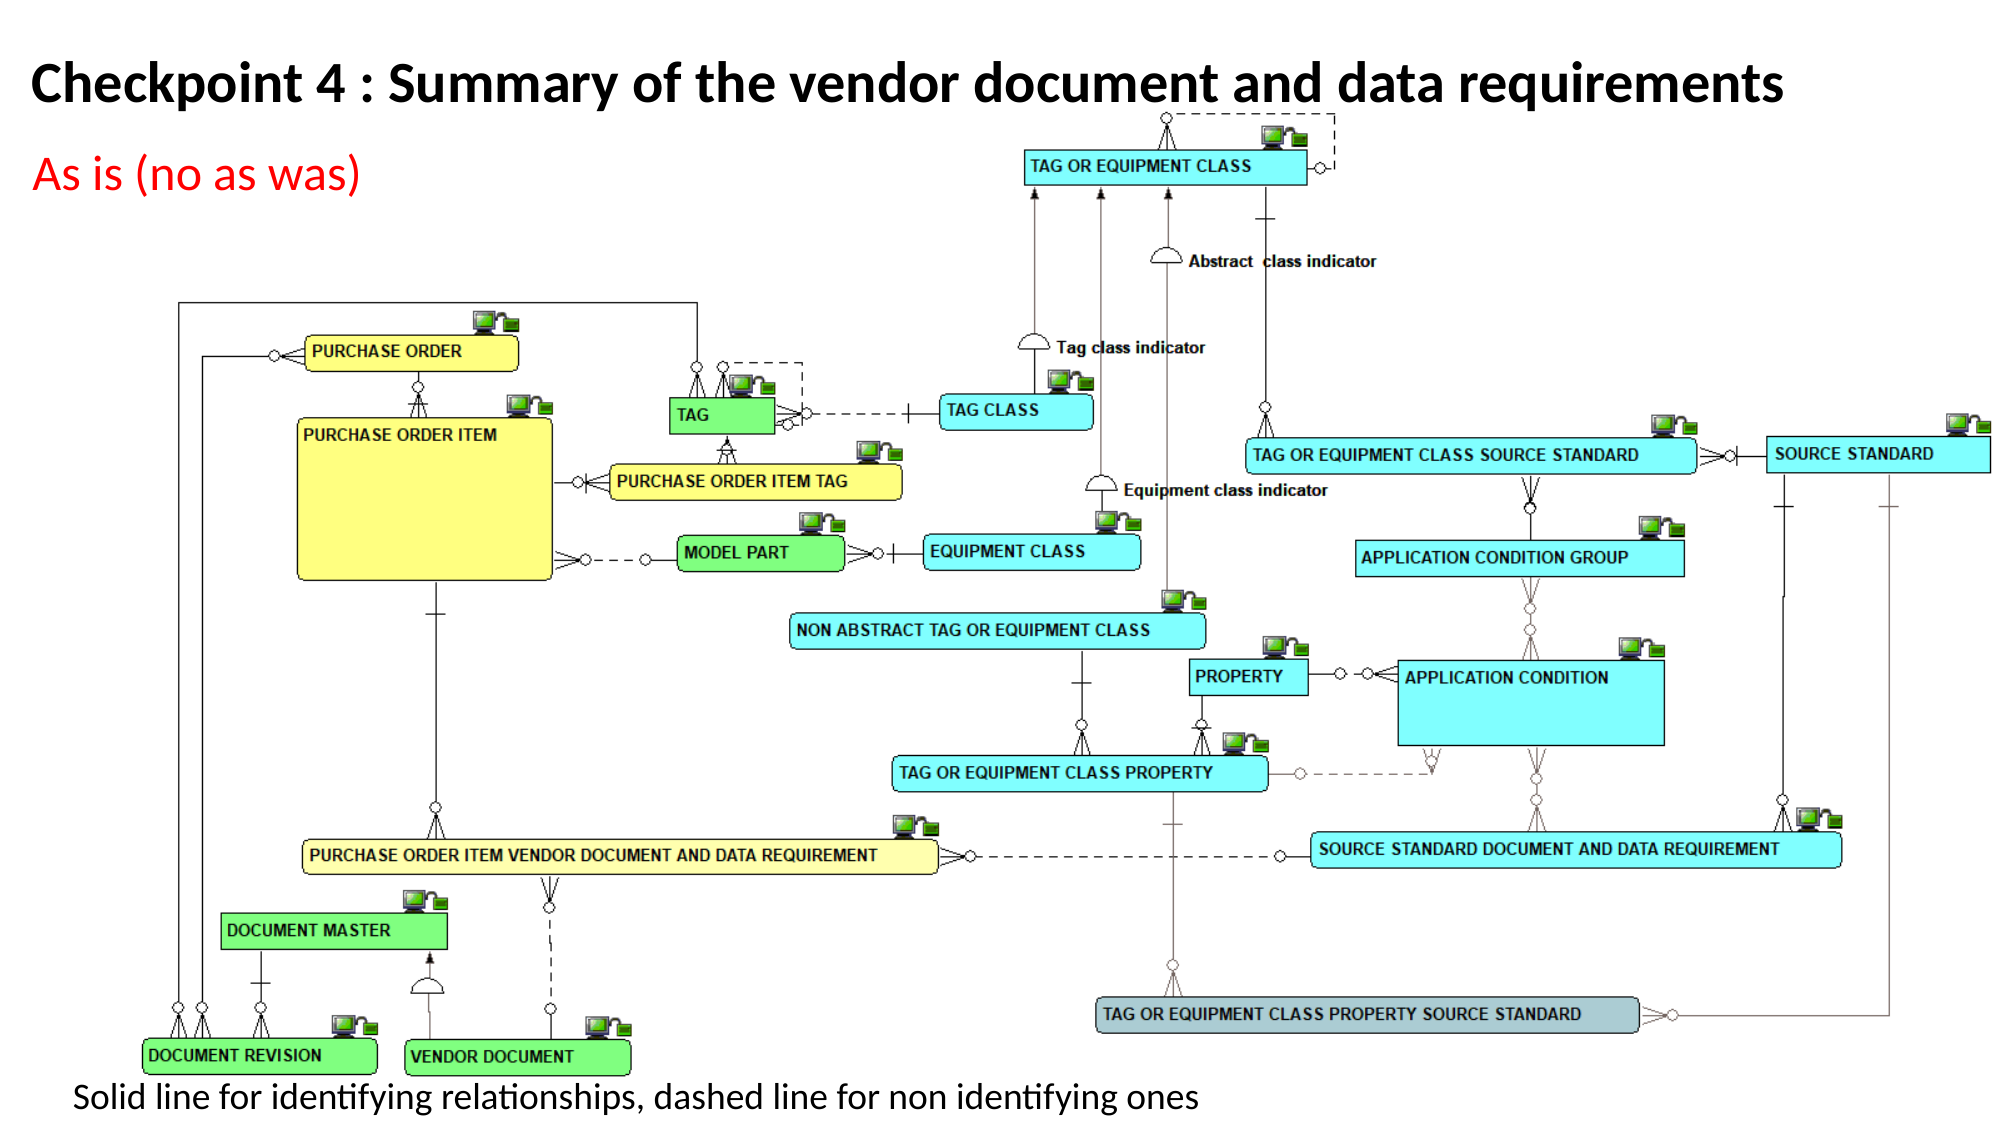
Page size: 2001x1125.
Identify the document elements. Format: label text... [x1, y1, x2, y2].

text_box Checkpoint 4 : Summary of the vendor document and data requirements [17, 36, 1801, 122]
picture [132, 102, 2000, 1084]
text_box As is (no as was) [17, 133, 132, 209]
text_box Solid line for identifying relationships, dashed line for non identifying ones [58, 1064, 1216, 1125]
